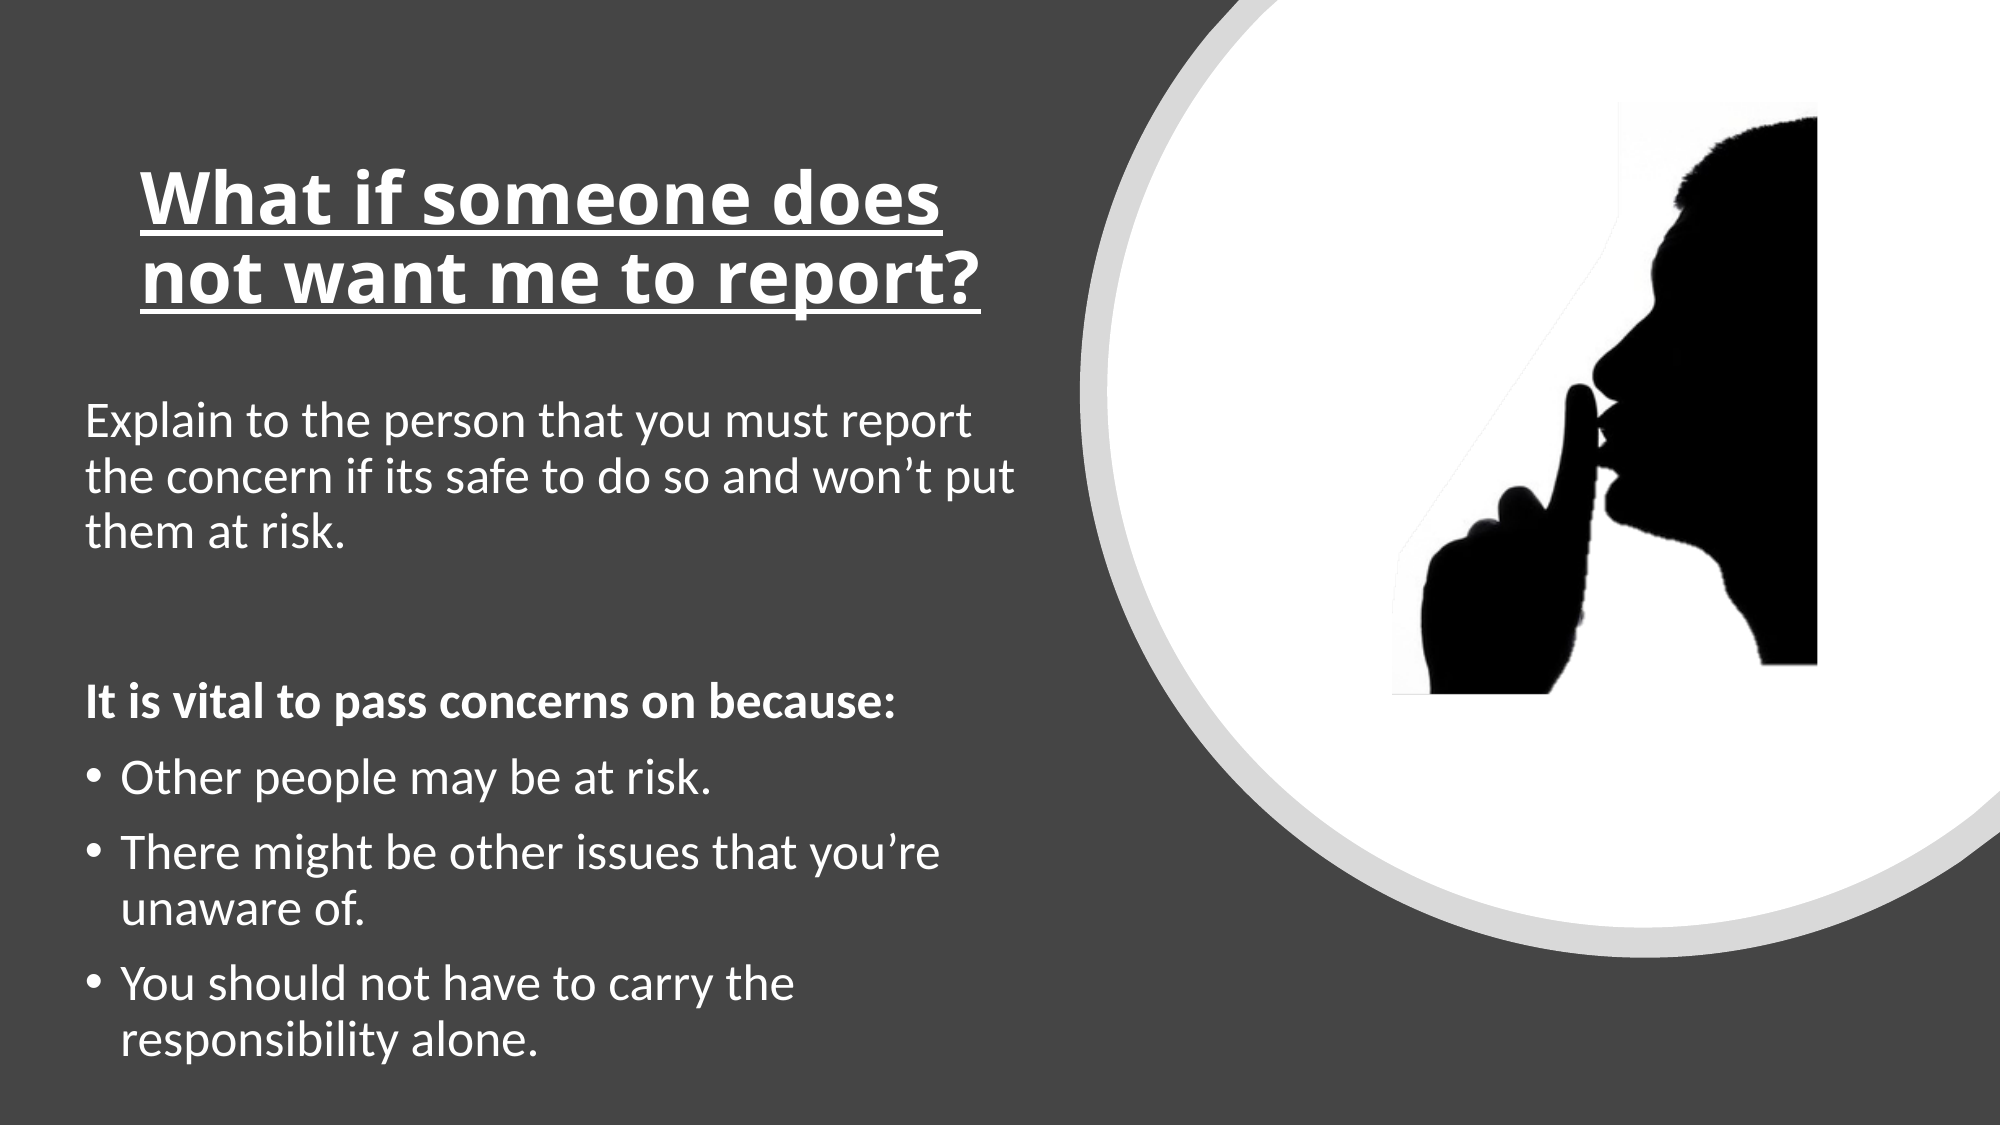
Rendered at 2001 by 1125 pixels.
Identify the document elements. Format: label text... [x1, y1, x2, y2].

title What if someone does not want me to report? [125, 131, 997, 350]
list Explain to the person that you must report the concern if its safe to do so and won’t put them at risk. It is vital to pass concerns on because: Other people may be at risk. There might be other issues that you’re unaware of. You should not have to carry the responsibility alone. [69, 385, 1053, 1078]
picture [1392, 102, 1818, 732]
text_box [1078, 0, 2000, 959]
text_box [1106, 0, 2000, 929]
